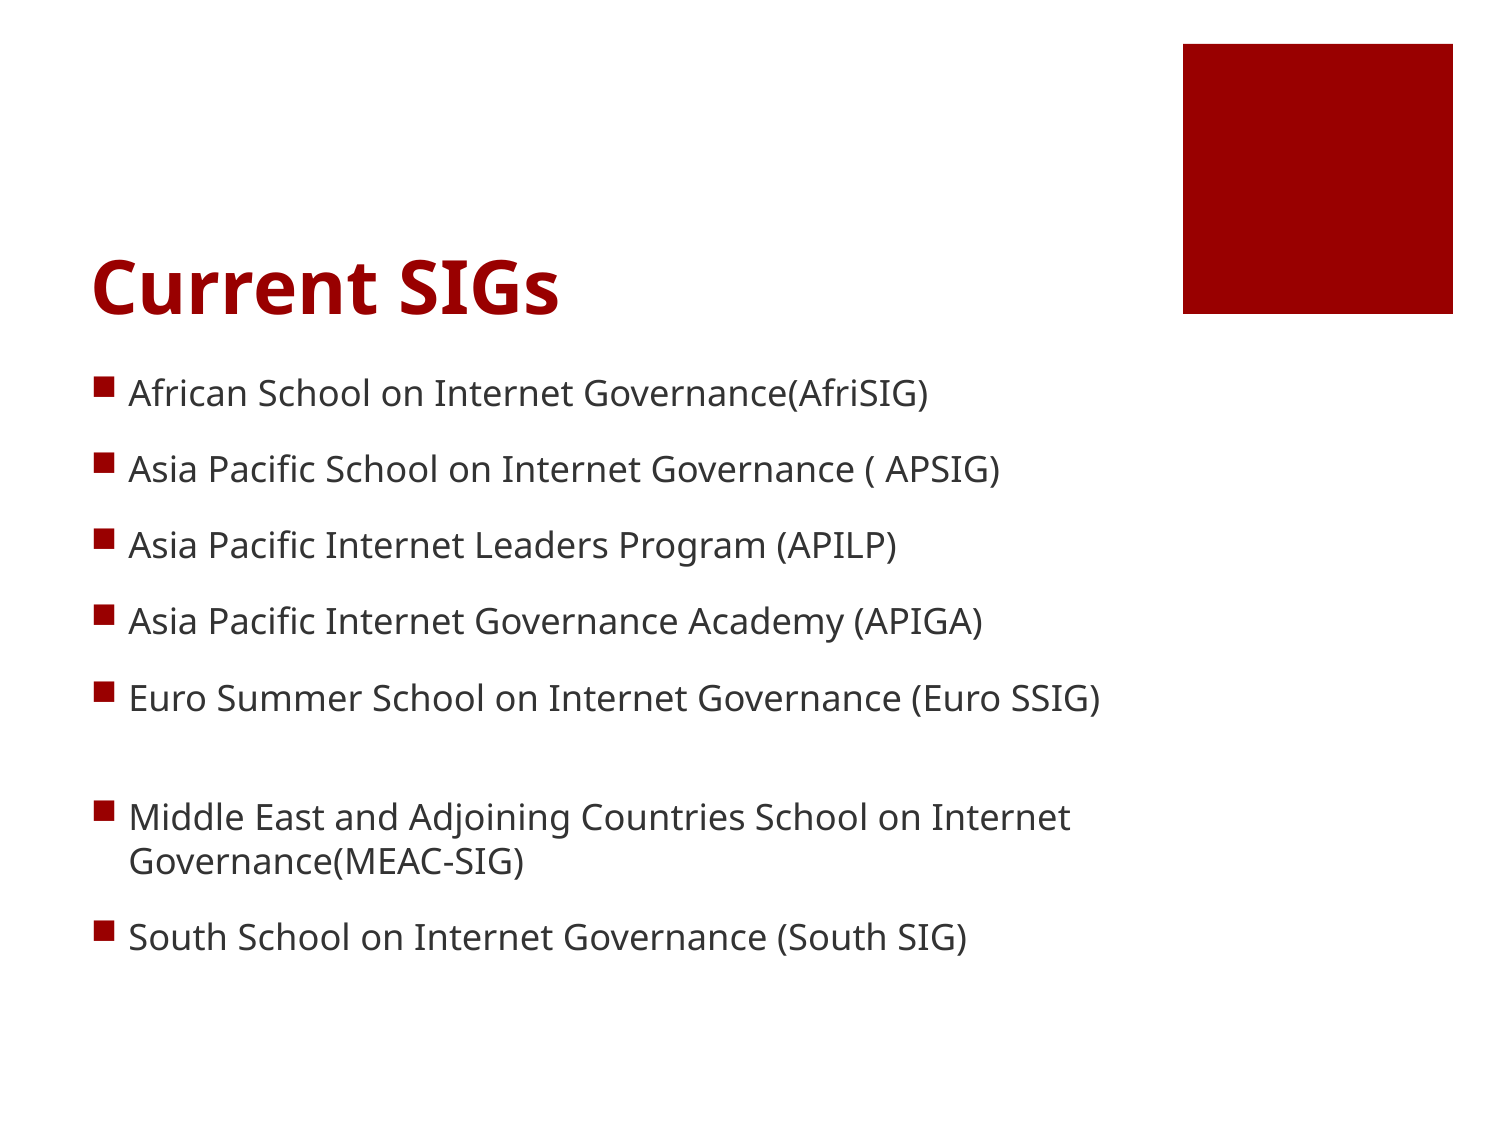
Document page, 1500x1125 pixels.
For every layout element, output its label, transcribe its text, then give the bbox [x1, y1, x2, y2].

list African School on Internet Governance(AfriSIG) Asia Pacific School on Internet Governance ( APSIG) Asia Pacific Internet Leaders Program (APILP) Asia Pacific Internet Governance Academy (APIGA) Euro Summer School on Internet Governance (Euro SSIG) Middle East and Adjoining Countries School on Internet Governance(MEAC-SIG) South School on Internet Governance (South SIG) [75, 362, 1143, 1005]
title Current SIGs [75, 149, 1143, 338]
